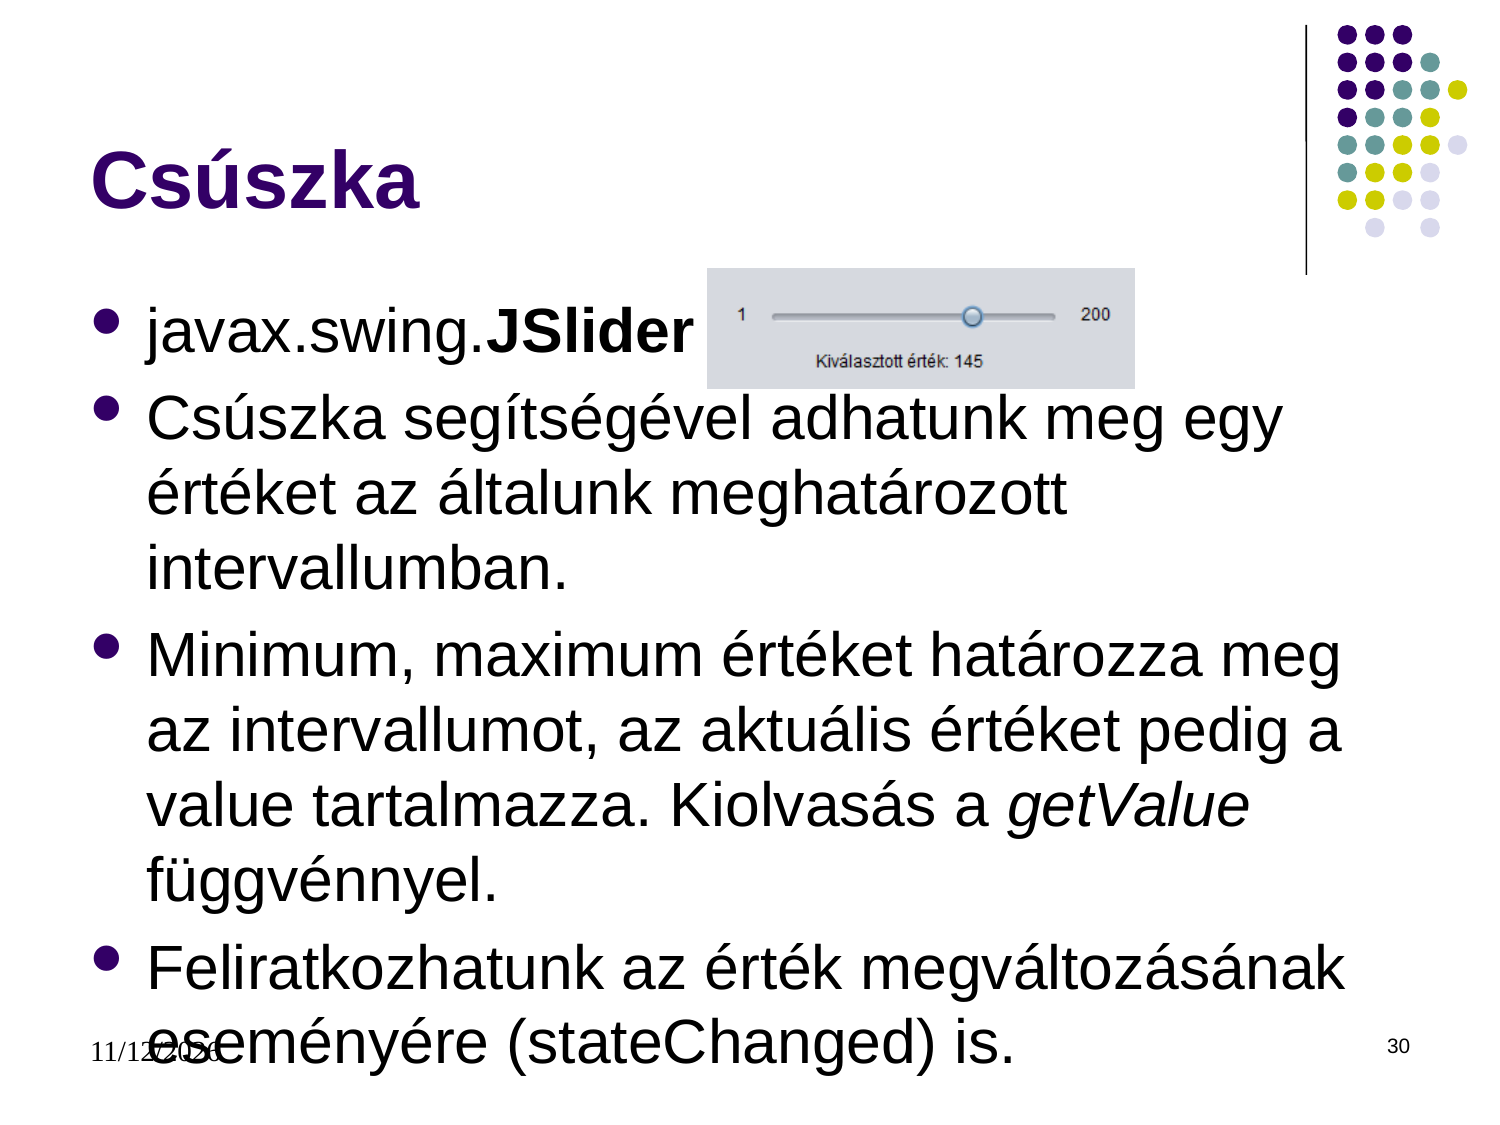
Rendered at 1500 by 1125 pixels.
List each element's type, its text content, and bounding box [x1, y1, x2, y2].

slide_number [74, 1024, 426, 1101]
picture [707, 268, 1135, 389]
list javax.swing.JSlider Csúszka segítségével adhatunk meg egy értéket az általunk meghatározott intervallumban. Minimum, maximum értéket határozza meg az intervallumot, az aktuális értéket pedig a value tartalmazza. Kiolvasás a getValue függvénnyel. Feliratkozhatunk az érték megváltozásának eseményére (stateChanged) is. [74, 281, 1426, 1006]
slide_number 30 [1074, 1024, 1426, 1101]
title Csúszka [74, 19, 1313, 233]
